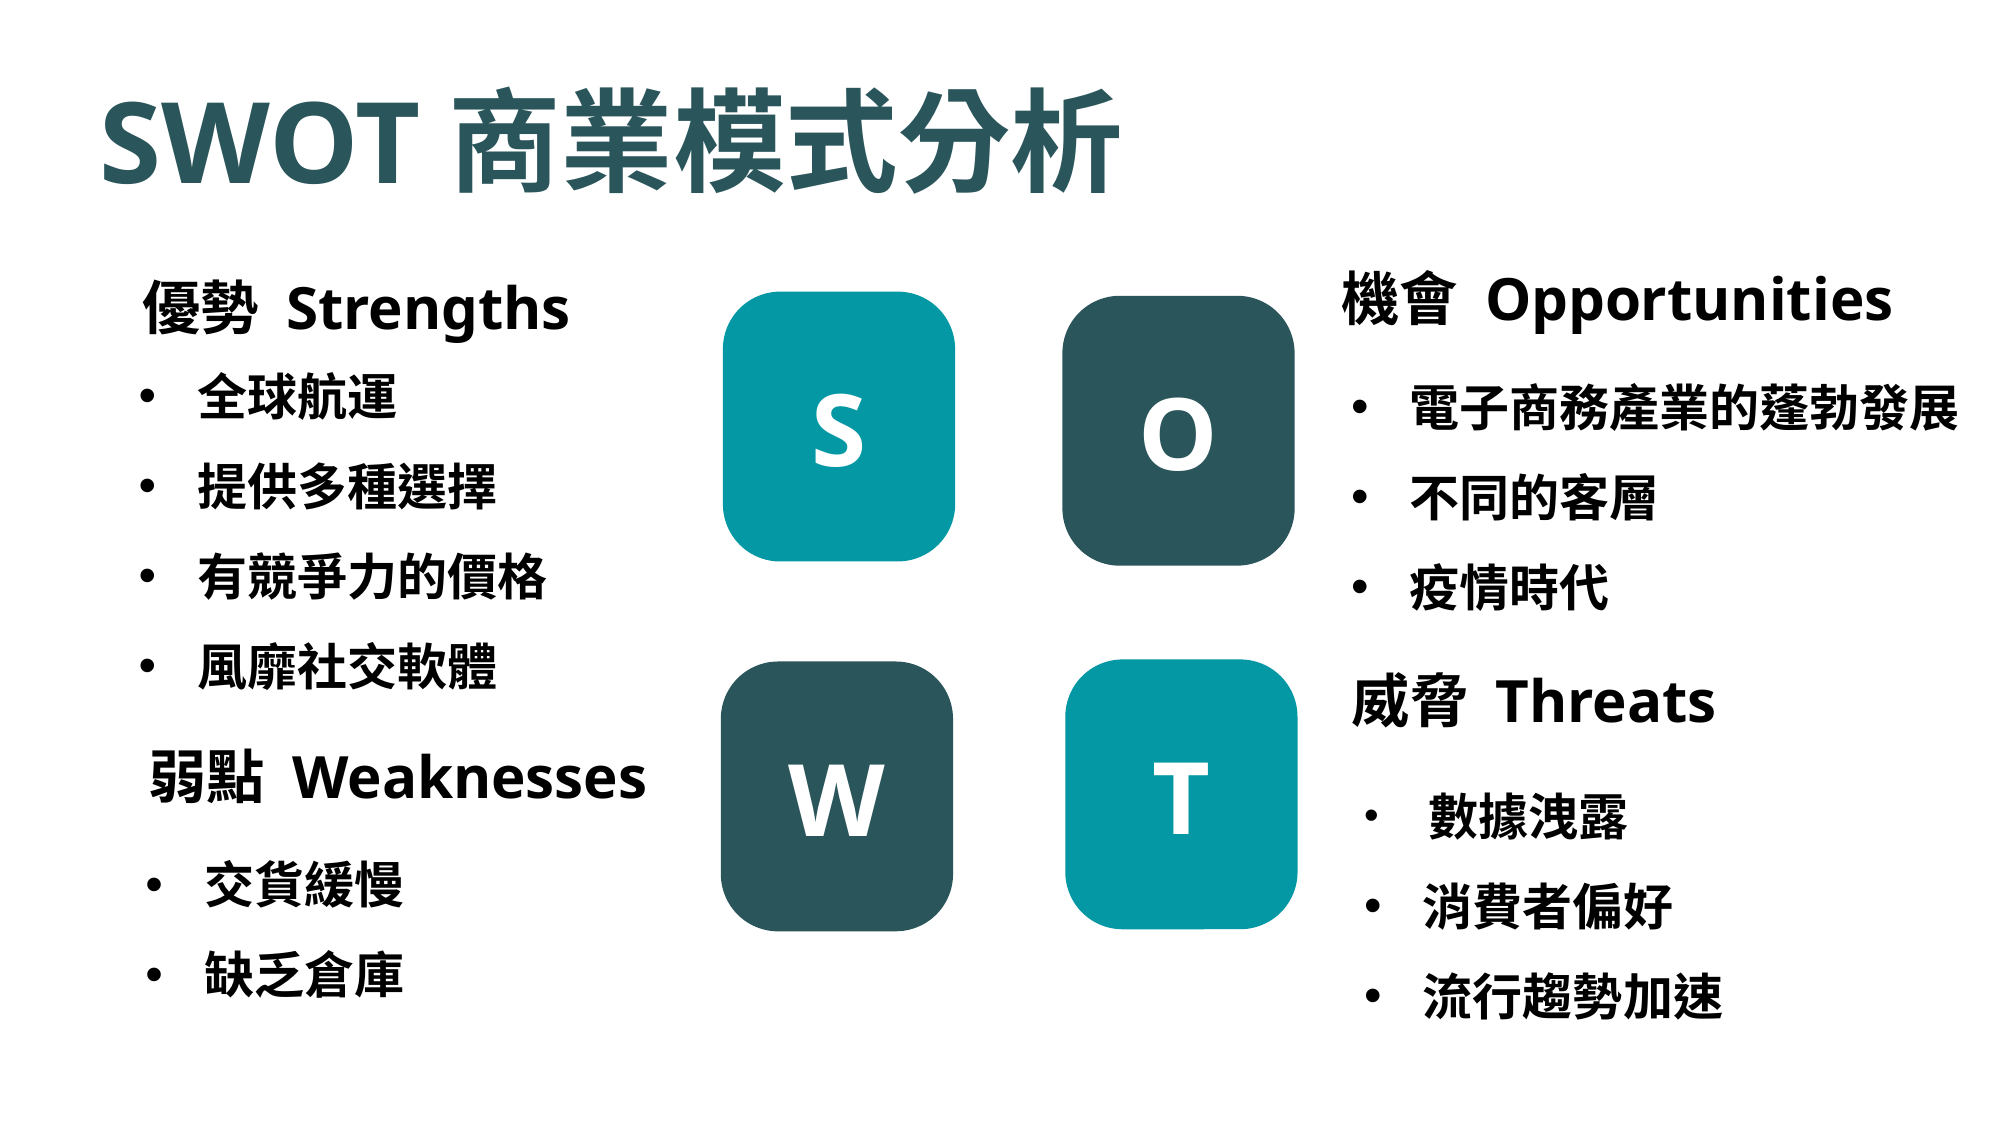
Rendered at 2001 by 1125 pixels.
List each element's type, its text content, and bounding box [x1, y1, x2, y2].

text_box 威脅 Threats [1337, 656, 1818, 742]
text_box 弱點 Weaknesses [133, 733, 684, 818]
text_box SWOT商業模式分析 [84, 63, 1139, 214]
text_box 數據洩露 消費者偏好 流行趨勢加速 [1349, 747, 1973, 1123]
text_box S [722, 291, 956, 562]
text_box 電子商務產業的蓬勃發展 不同的客層 疫情時代 [1336, 338, 2000, 624]
text_box 優勢 Strengths [127, 263, 673, 349]
text_box O [1062, 295, 1295, 566]
text_box W [720, 661, 954, 932]
text_box 機會 Opportunities [1326, 255, 1956, 340]
text_box 全球航運 提供多種選擇 有競爭力的價格 風靡社交軟體 [123, 327, 659, 703]
text_box 交貨緩慢 缺乏倉庫 [130, 816, 666, 1012]
text_box T [1065, 659, 1298, 930]
